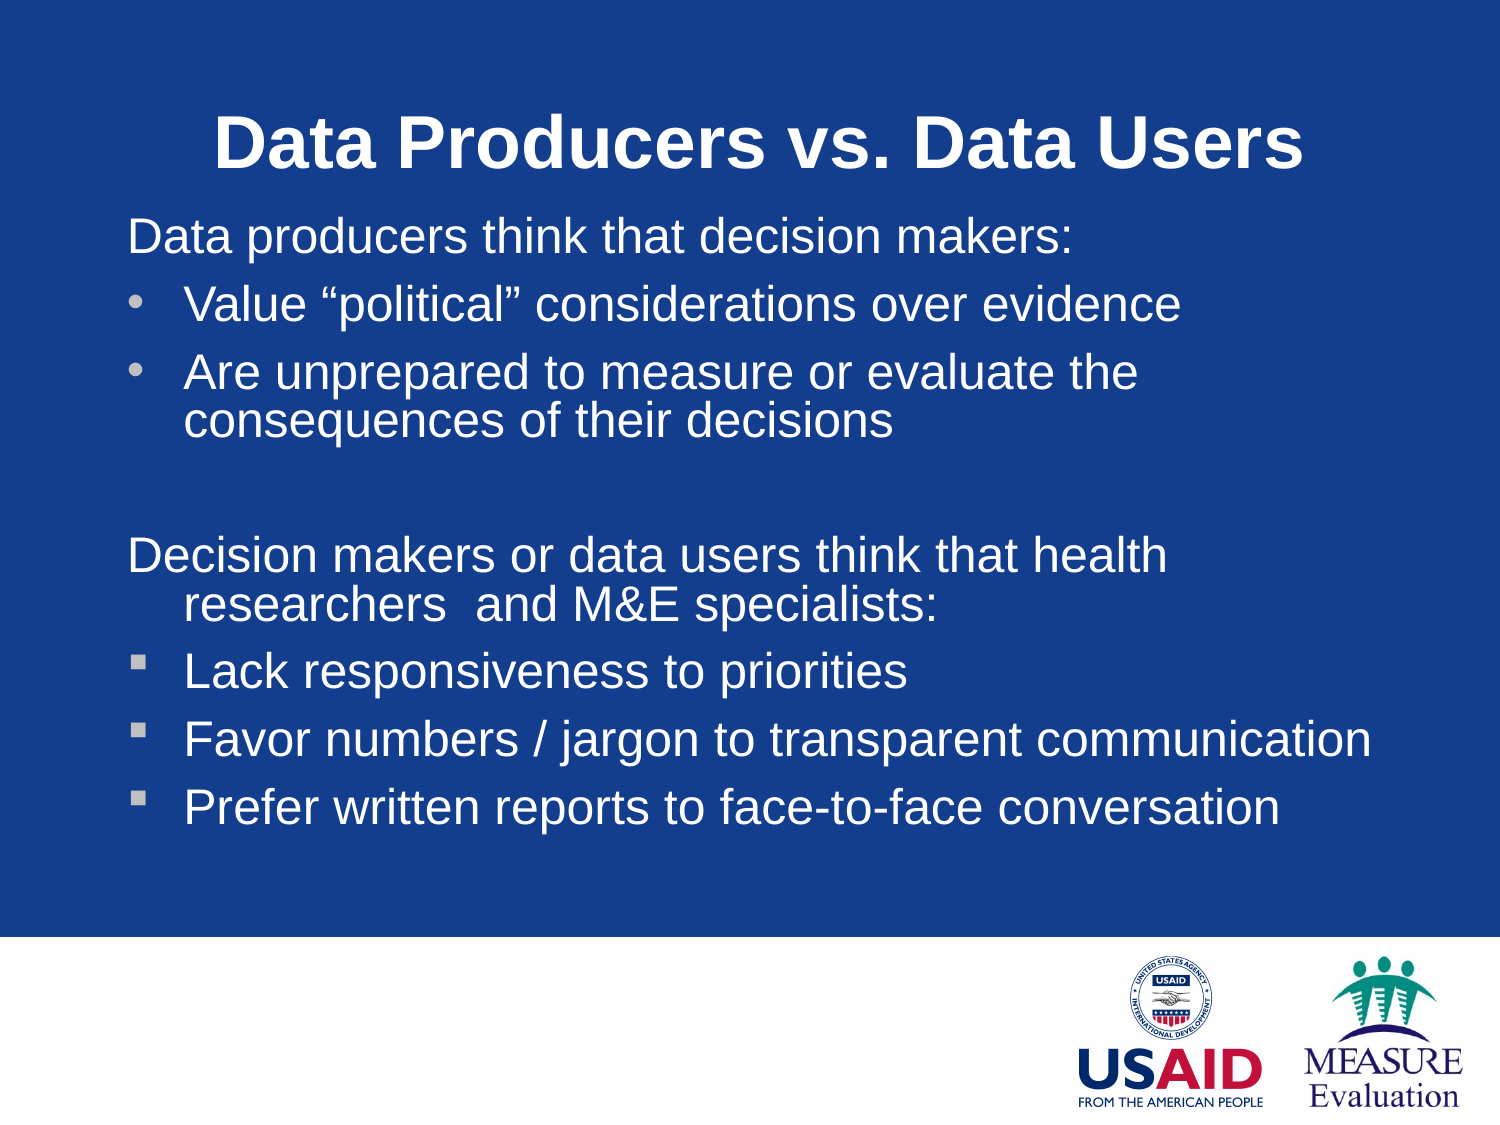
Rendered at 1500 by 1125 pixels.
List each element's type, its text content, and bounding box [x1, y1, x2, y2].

list Data producers think that decision makers: Value “political” considerations over evidence Are unprepared to measure or evaluate the consequences of their decisions Decision makers or data users think that health researchers and M&E specialists: Lack responsiveness to priorities Favor numbers / jargon to transparent communication Prefer written reports to face-to-face conversation [111, 207, 1426, 901]
picture [1079, 956, 1263, 1107]
picture [1304, 956, 1463, 1107]
title Data Producers vs. Data Users [93, 44, 1426, 233]
